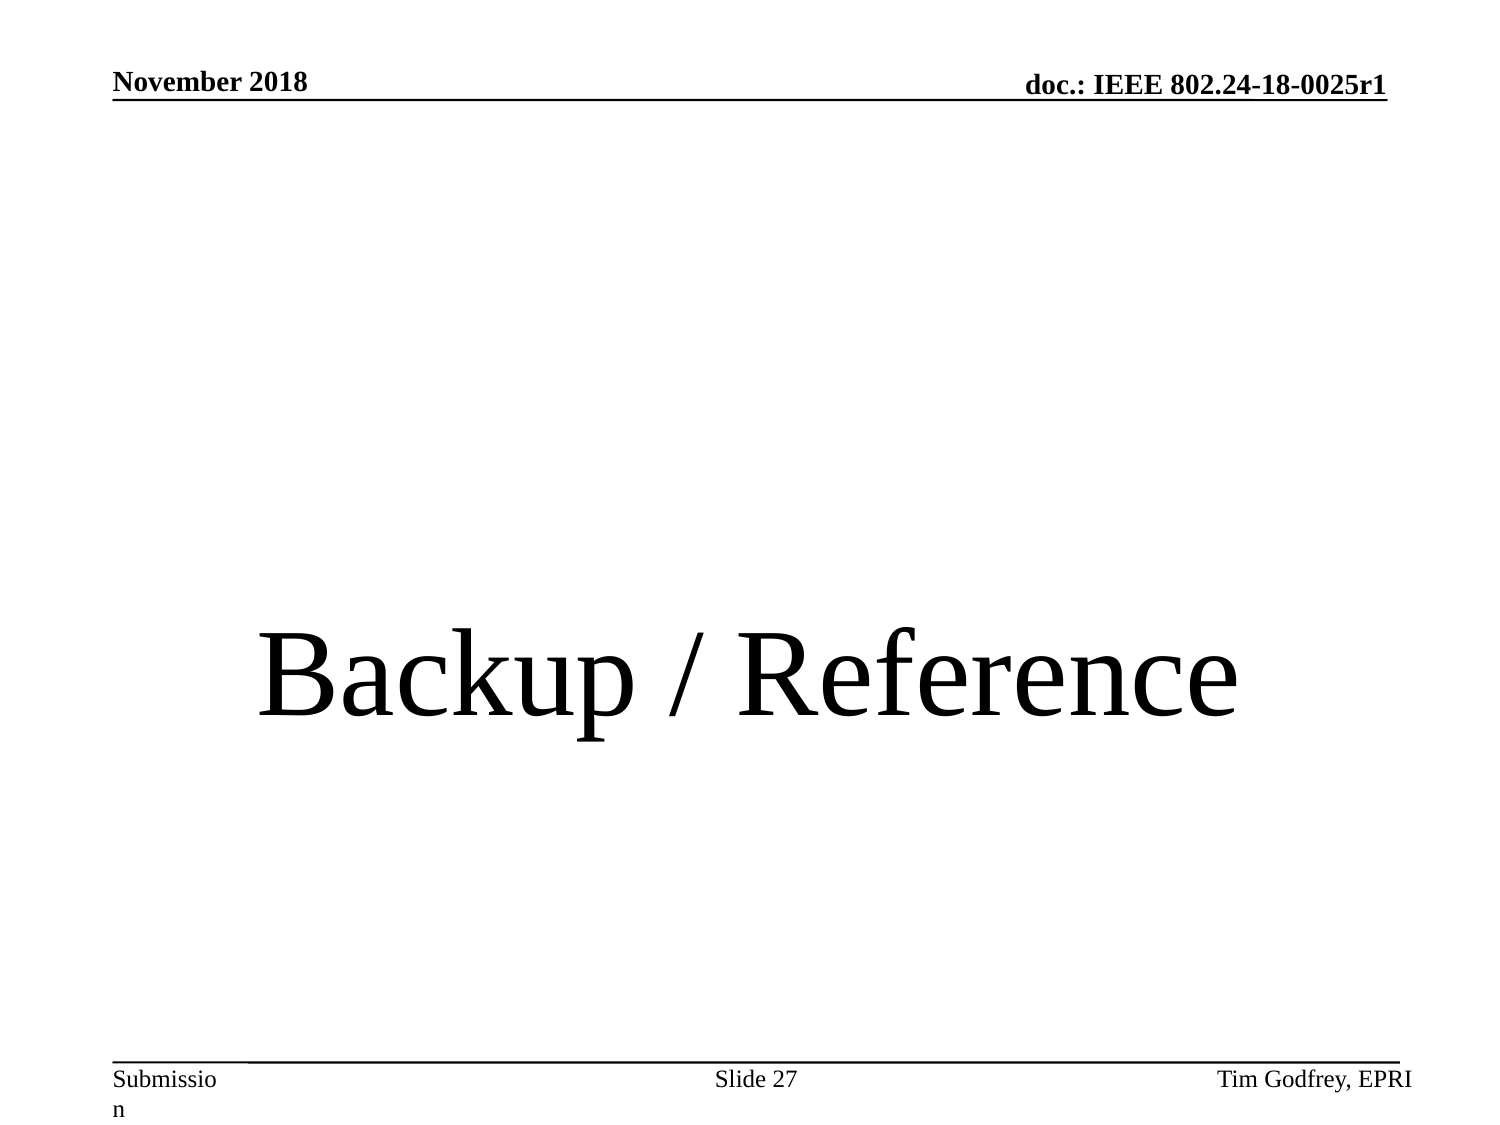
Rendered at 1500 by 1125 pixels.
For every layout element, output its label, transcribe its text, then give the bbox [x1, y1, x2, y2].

slide_number Slide 27 [712, 1062, 800, 1093]
title Backup / Reference [102, 280, 1397, 749]
footer Tim Godfrey, EPRI [900, 1062, 1413, 1093]
